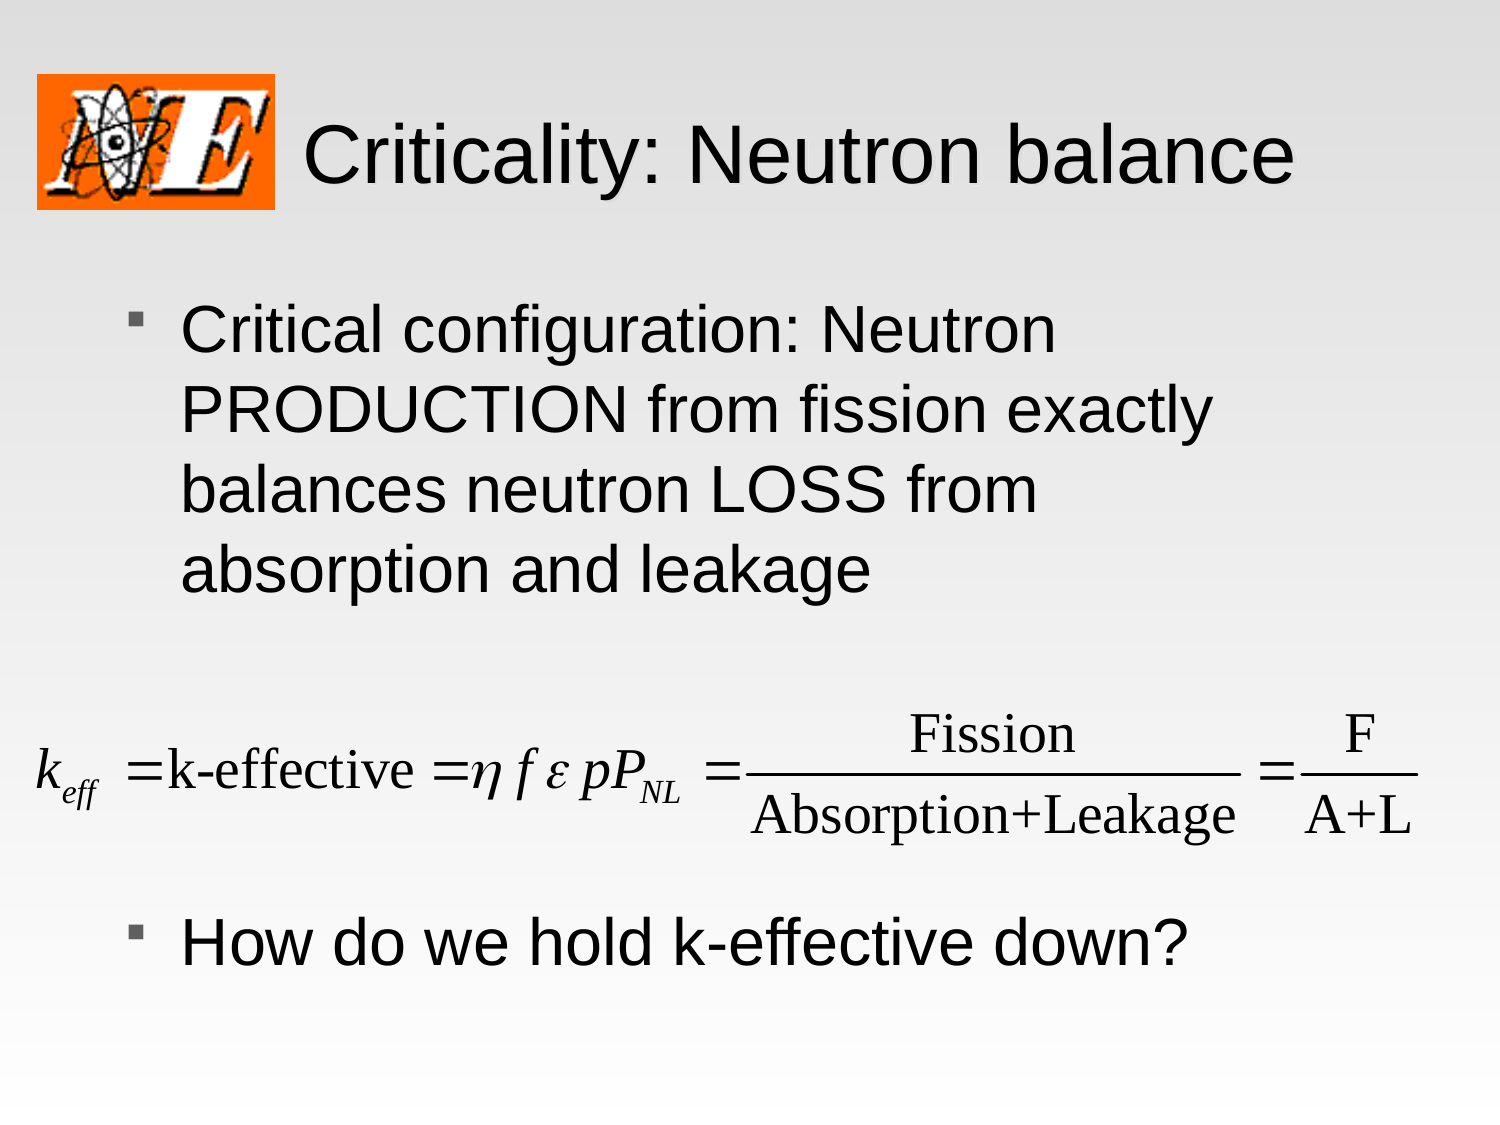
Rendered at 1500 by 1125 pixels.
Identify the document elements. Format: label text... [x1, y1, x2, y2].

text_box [26, 697, 1428, 857]
list Critical configuration: Neutron PRODUCTION from fission exactly balances neutron LOSS from absorption and leakage How do we hold k-effective down? [109, 865, 1385, 1052]
list Critical configuration: Neutron PRODUCTION from fission exactly balances neutron LOSS from absorption and leakage How do we hold k-effective down? [109, 277, 1385, 695]
title Criticality: Neutron balance [287, 56, 1463, 244]
picture [37, 74, 275, 210]
